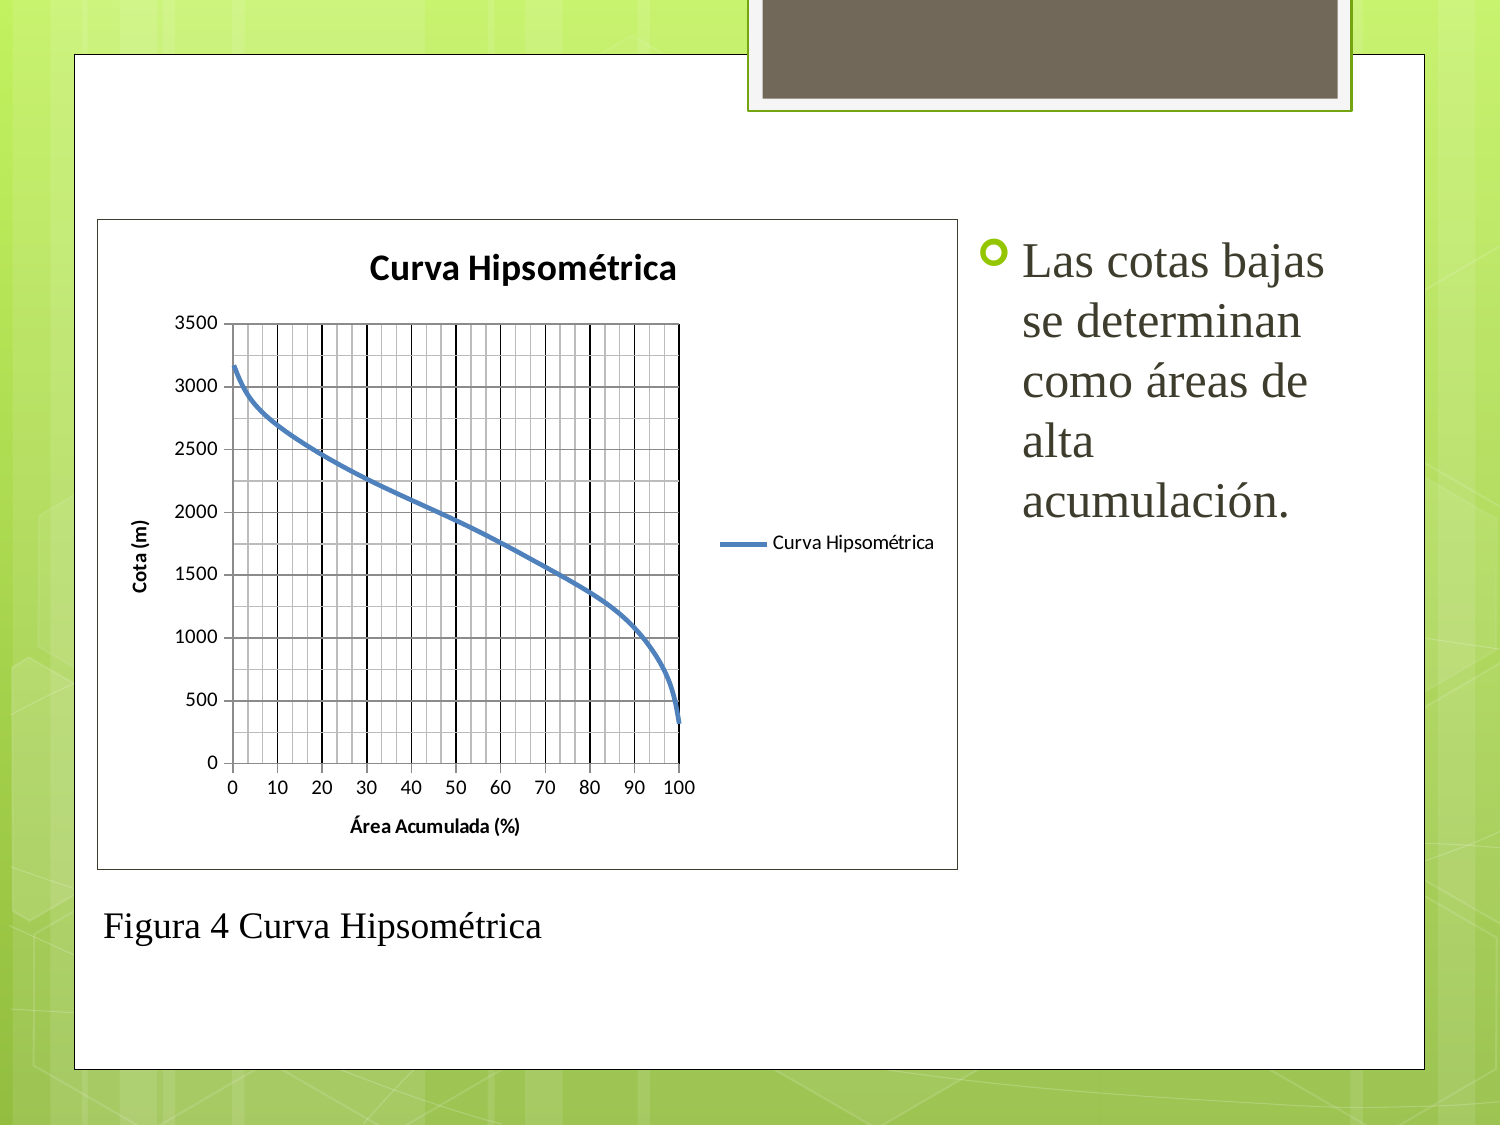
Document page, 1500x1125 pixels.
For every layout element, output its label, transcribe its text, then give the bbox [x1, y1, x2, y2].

list Las cotas bajas se determinan como áreas de alta acumulación. [959, 219, 1347, 846]
text_box Figura 4 Curva Hipsométrica [88, 893, 839, 953]
chart [97, 219, 959, 870]
